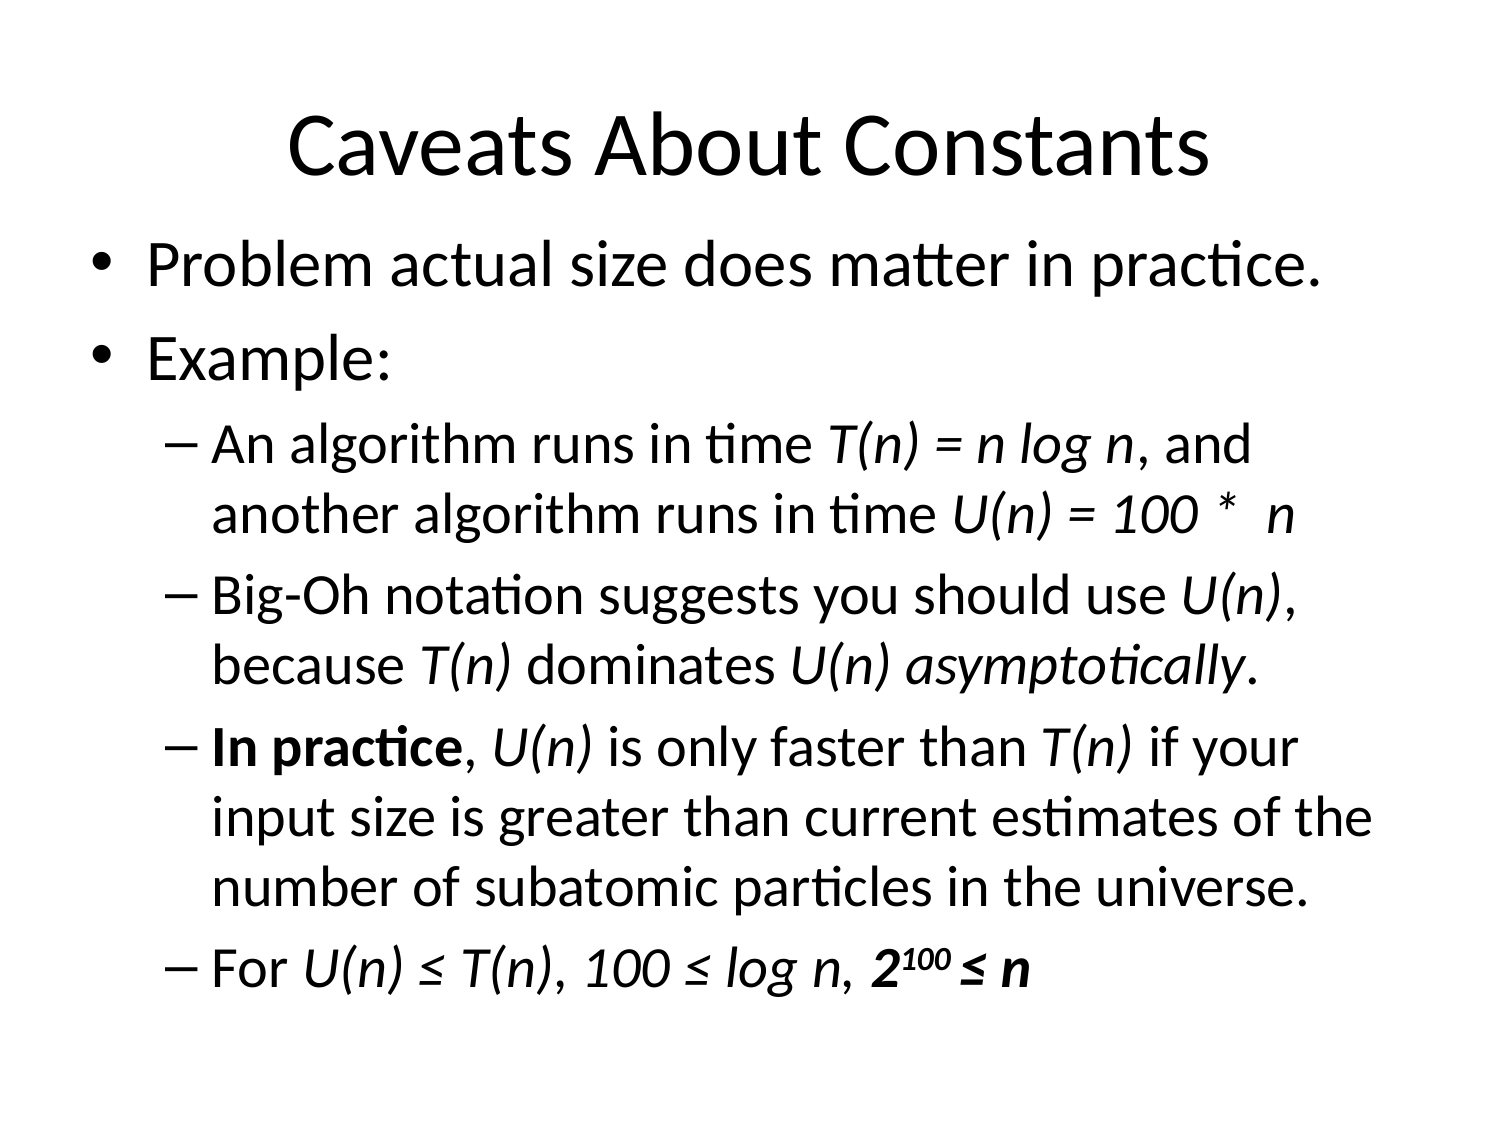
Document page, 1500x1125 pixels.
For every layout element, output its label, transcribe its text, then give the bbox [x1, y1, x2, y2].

title Caveats About Constants [75, 45, 1425, 212]
list Problem actual size does matter in practice. Example: An algorithm runs in time T(n) = n log n, and another algorithm runs in time U(n) = 100 * n Big-Oh notation suggests you should use U(n), because T(n) dominates U(n) asymptotically. In practice, U(n) is only faster than T(n) if your input size is greater than current estimates of the number of subatomic particles in the universe. For U(n) ≤ T(n), 100 ≤ log n, 2100 ≤ n [75, 212, 1425, 1088]
